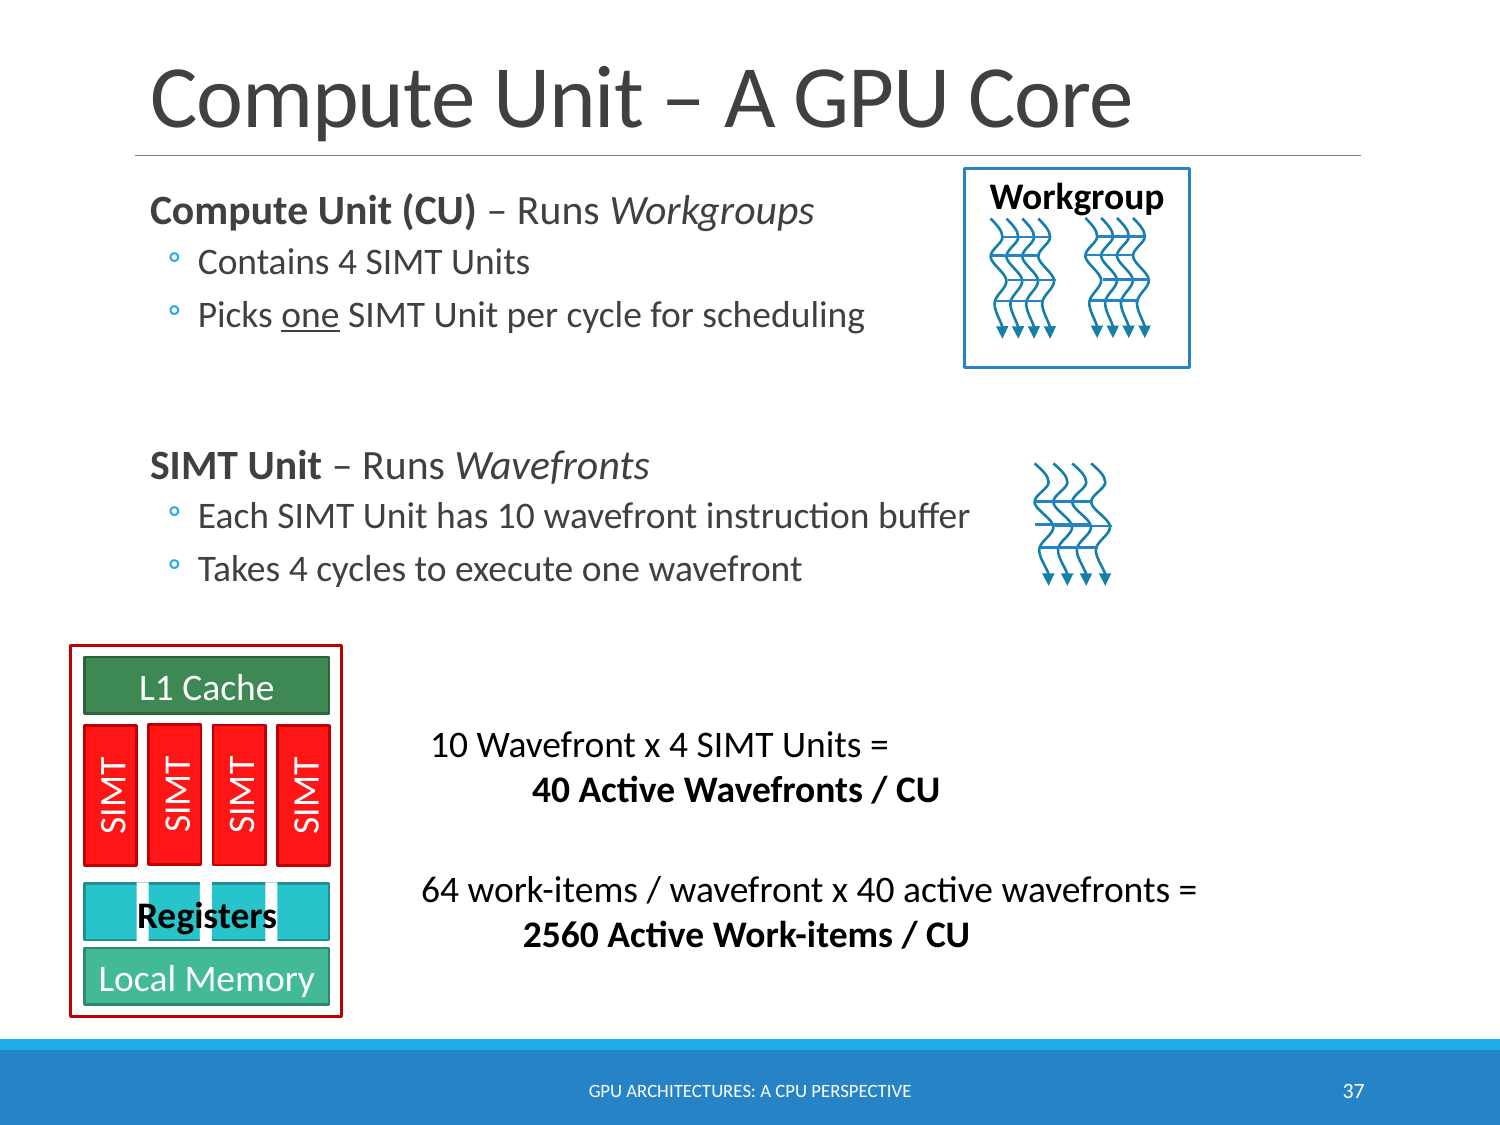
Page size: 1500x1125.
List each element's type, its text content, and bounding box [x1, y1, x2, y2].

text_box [69, 645, 342, 1017]
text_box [963, 163, 1190, 369]
list Compute Unit (CU) – Runs Workgroups Contains 4 SIMT Units Picks one SIMT Unit per cycle for scheduling SIMT Unit – Runs Wavefronts Each SIMT Unit has 10 wavefront instruction buffer Takes 4 cycles to execute one wavefront [135, 181, 1373, 603]
text_box 64 work-items / wavefront x 40 active wavefronts = 2560 Active Work-items / CU [406, 857, 1222, 962]
text_box 10 Wavefront x 4 SIMT Units = 40 Active Wavefronts / CU [415, 712, 965, 818]
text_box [1033, 462, 1113, 587]
slide_number 37 [1218, 1059, 1380, 1120]
footer GPU Architectures: A CPU Perspective [453, 1059, 1047, 1120]
title Compute Unit – A GPU Core [135, 47, 1373, 154]
